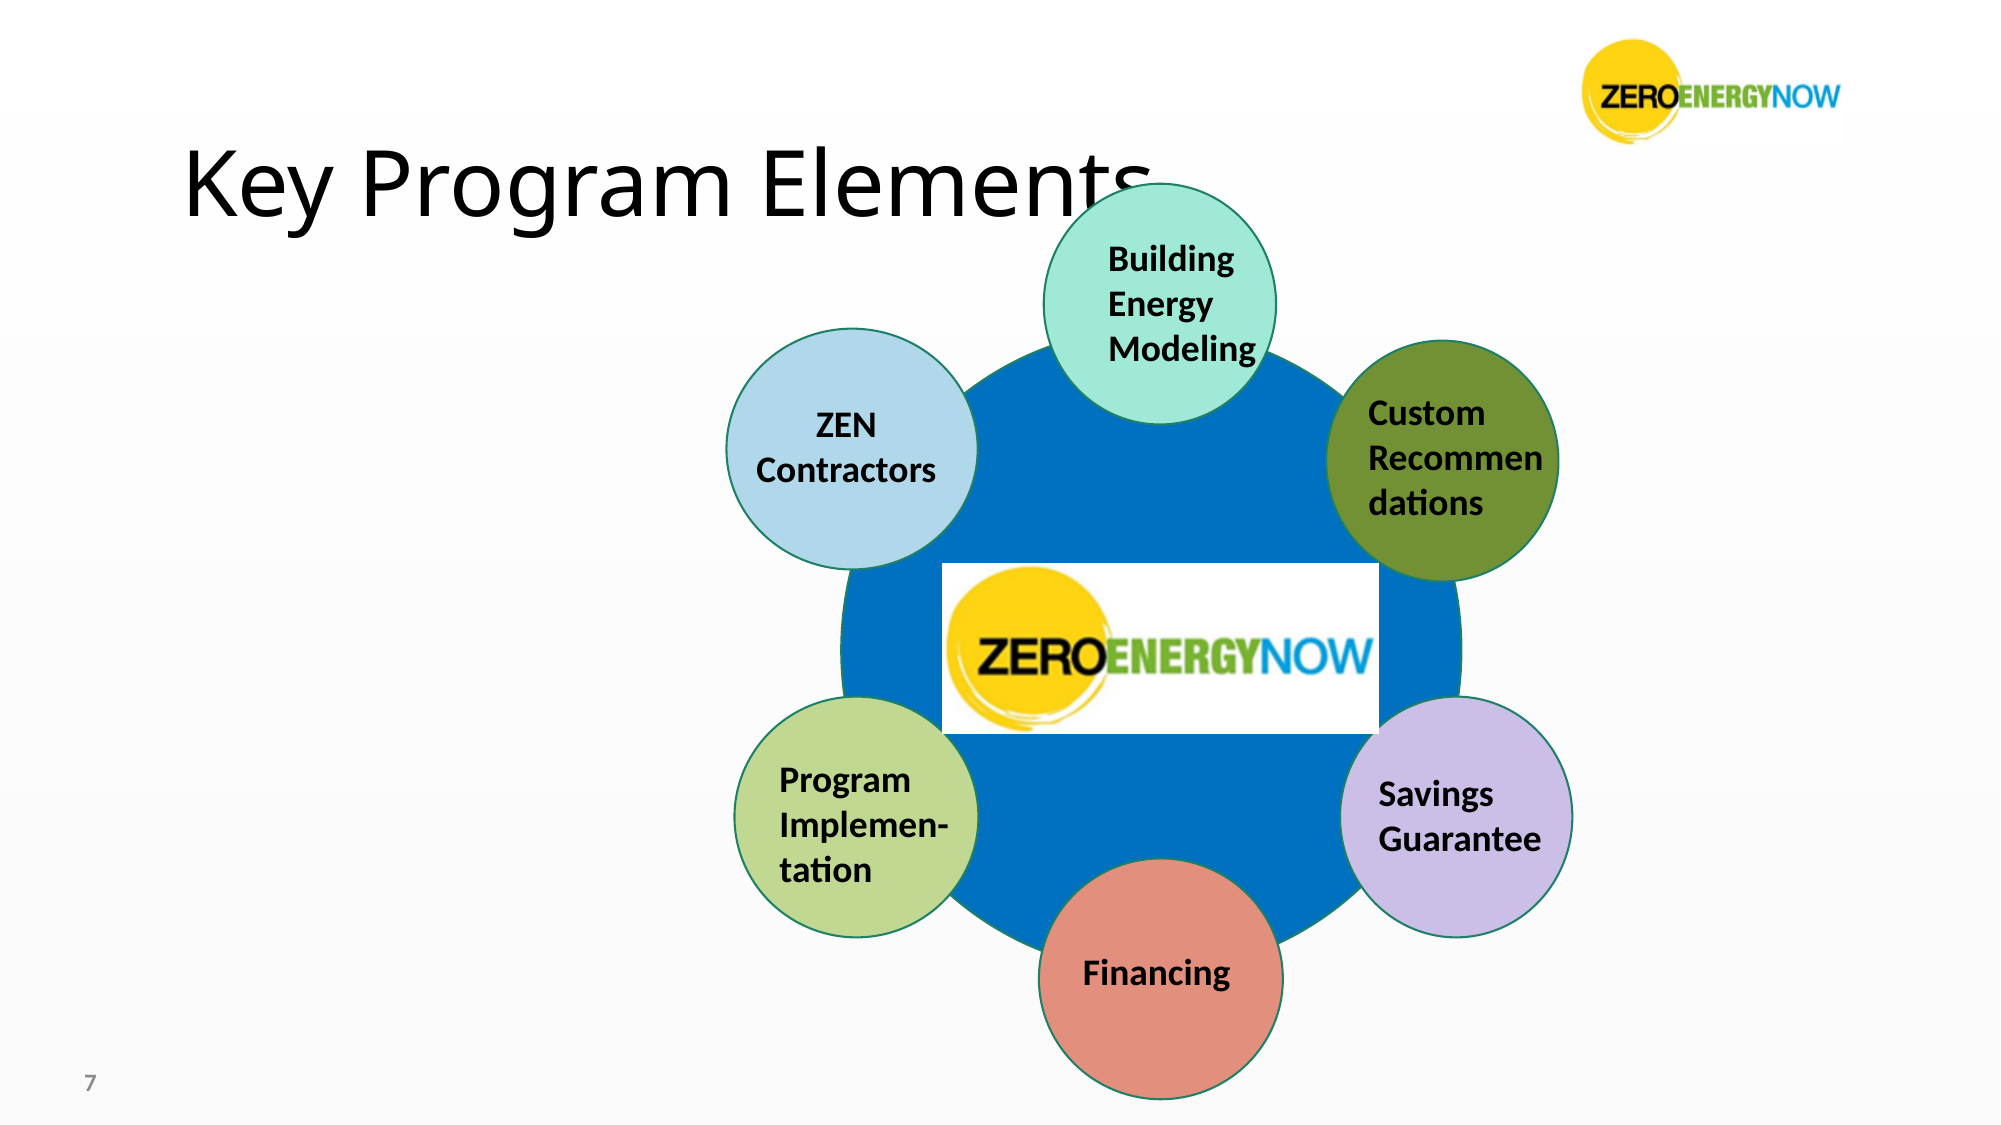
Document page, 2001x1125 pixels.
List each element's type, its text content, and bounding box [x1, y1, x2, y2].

text_box [948, 734, 1369, 952]
text_box [1325, 382, 1539, 583]
text_box Financing [1068, 940, 1254, 1001]
text_box [1037, 857, 1284, 1101]
text_box [840, 345, 1377, 728]
title Key Program Elements [166, 118, 1517, 247]
text_box Program Implemen-tation [764, 747, 1009, 898]
text_box [733, 695, 957, 939]
text_box ZEN Contractors [736, 392, 957, 498]
text_box [1338, 695, 1574, 939]
text_box [725, 327, 979, 571]
text_box [1379, 564, 1463, 724]
text_box Building Energy Modeling [1093, 226, 1286, 377]
text_box [1042, 182, 1254, 426]
text_box Custom Recommendations [1353, 380, 1559, 530]
text_box [1355, 339, 1530, 380]
slide_number 7 [19, 1049, 112, 1114]
picture [1579, 37, 1844, 146]
picture [942, 563, 1379, 734]
text_box Savings Guarantee [1363, 762, 1562, 867]
